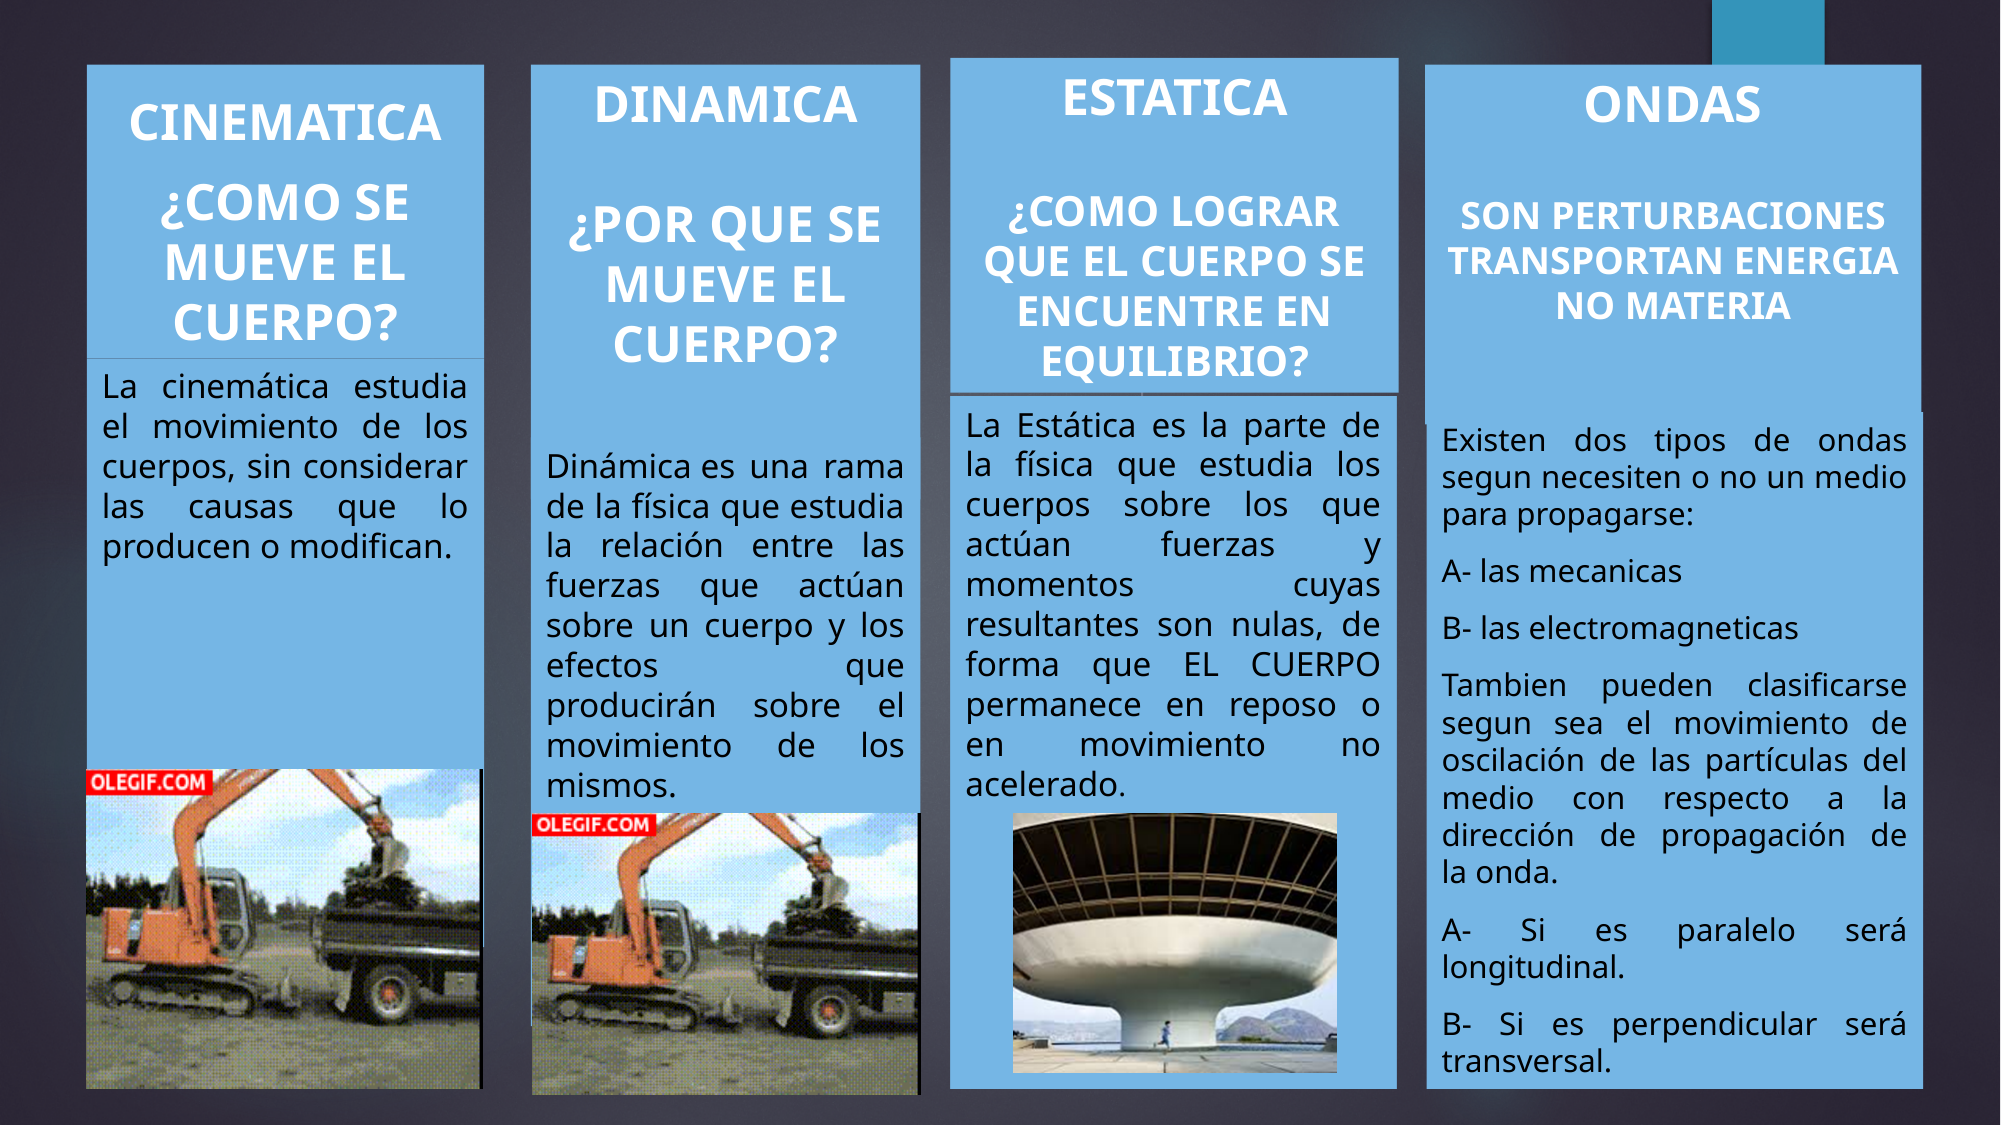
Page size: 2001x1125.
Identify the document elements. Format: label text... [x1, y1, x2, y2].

list Existen dos tipos de ondas segun necesiten o no un medio para propagarse: A- las mecanicas B- las electromagneticas Tambien pueden clasificarse segun sea el movimiento de oscilación de las partículas del medio con respecto a la dirección de propagación de la onda. A- Si es paralelo será longitudinal. B- Si es perpendicular será transversal. [1426, 412, 1924, 1089]
list Dinámica es una rama de la física que estudia la relación entre las fuerzas que actúan sobre un cuerpo y los efectos que producirán sobre el movimiento de los mismos. [530, 437, 921, 813]
picture [1411, 999, 1575, 1125]
picture [0, 437, 921, 1125]
list CINEMATICA ¿COMO SE MUEVE EL CUERPO? [86, 64, 485, 358]
list La cinemática estudia el movimiento de los cuerpos, sin considerar las causas que lo producen o modifican. [86, 358, 485, 769]
list La Estática es la parte de la física que estudia los cuerpos sobre los que actúan fuerzas y momentos cuyas resultantes son nulas, de forma que EL CUERPO permanece en reposo o en movimiento no acelerado. [950, 396, 1397, 1089]
text_box DINAMICA ¿POR QUE SE MUEVE EL CUERPO? [530, 64, 921, 437]
picture [1012, 813, 1337, 1073]
picture [1312, 0, 1576, 188]
text_box ONDAS SON PERTURBACIONES TRANSPORTAN ENERGIA NO MATERIA [1425, 64, 1922, 425]
text_box ESTATICA ¿COMO LOGRAR QUE EL CUERPO SE ENCUENTRE EN EQUILIBRIO? [950, 57, 1399, 393]
